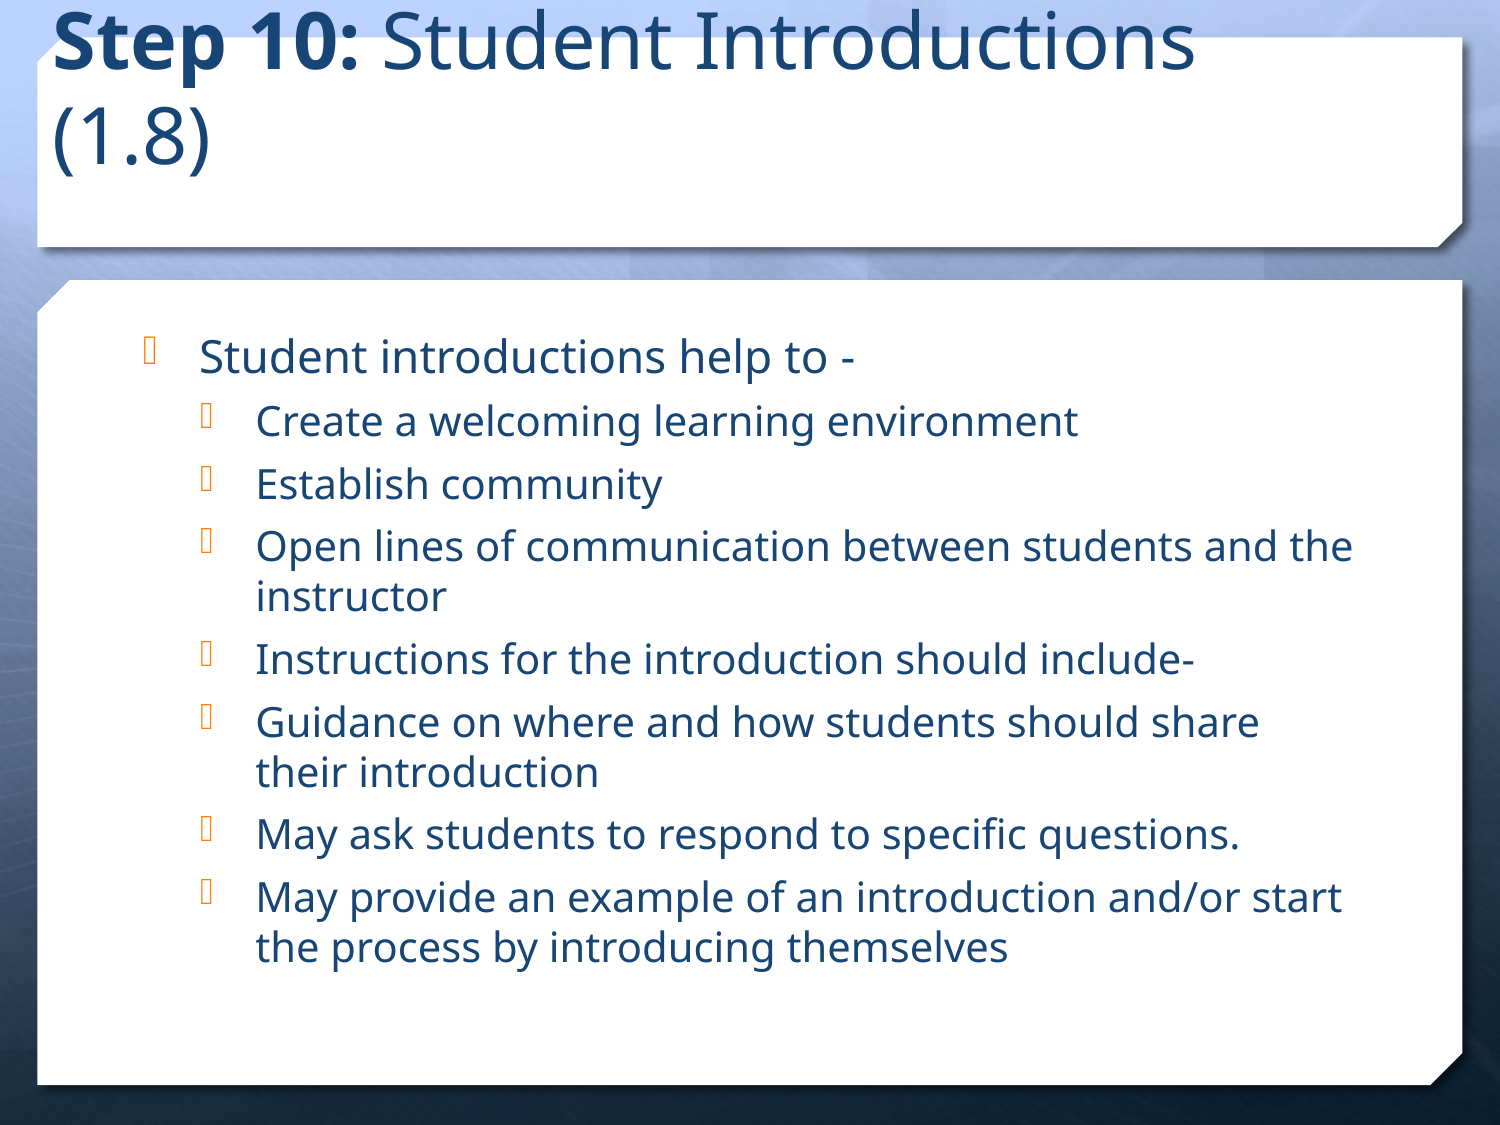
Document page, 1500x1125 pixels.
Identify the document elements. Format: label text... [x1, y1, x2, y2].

title Step 10: Student Introductions (1.8) [37, 0, 1282, 188]
list Student introductions help to - Create a welcoming learning environment Establish community Open lines of communication between students and the instructor Instructions for the introduction should include- Guidance on where and how students should share their introduction May ask students to respond to specific questions. May provide an example of an introduction and/or start the process by introducing themselves [127, 319, 1372, 1050]
